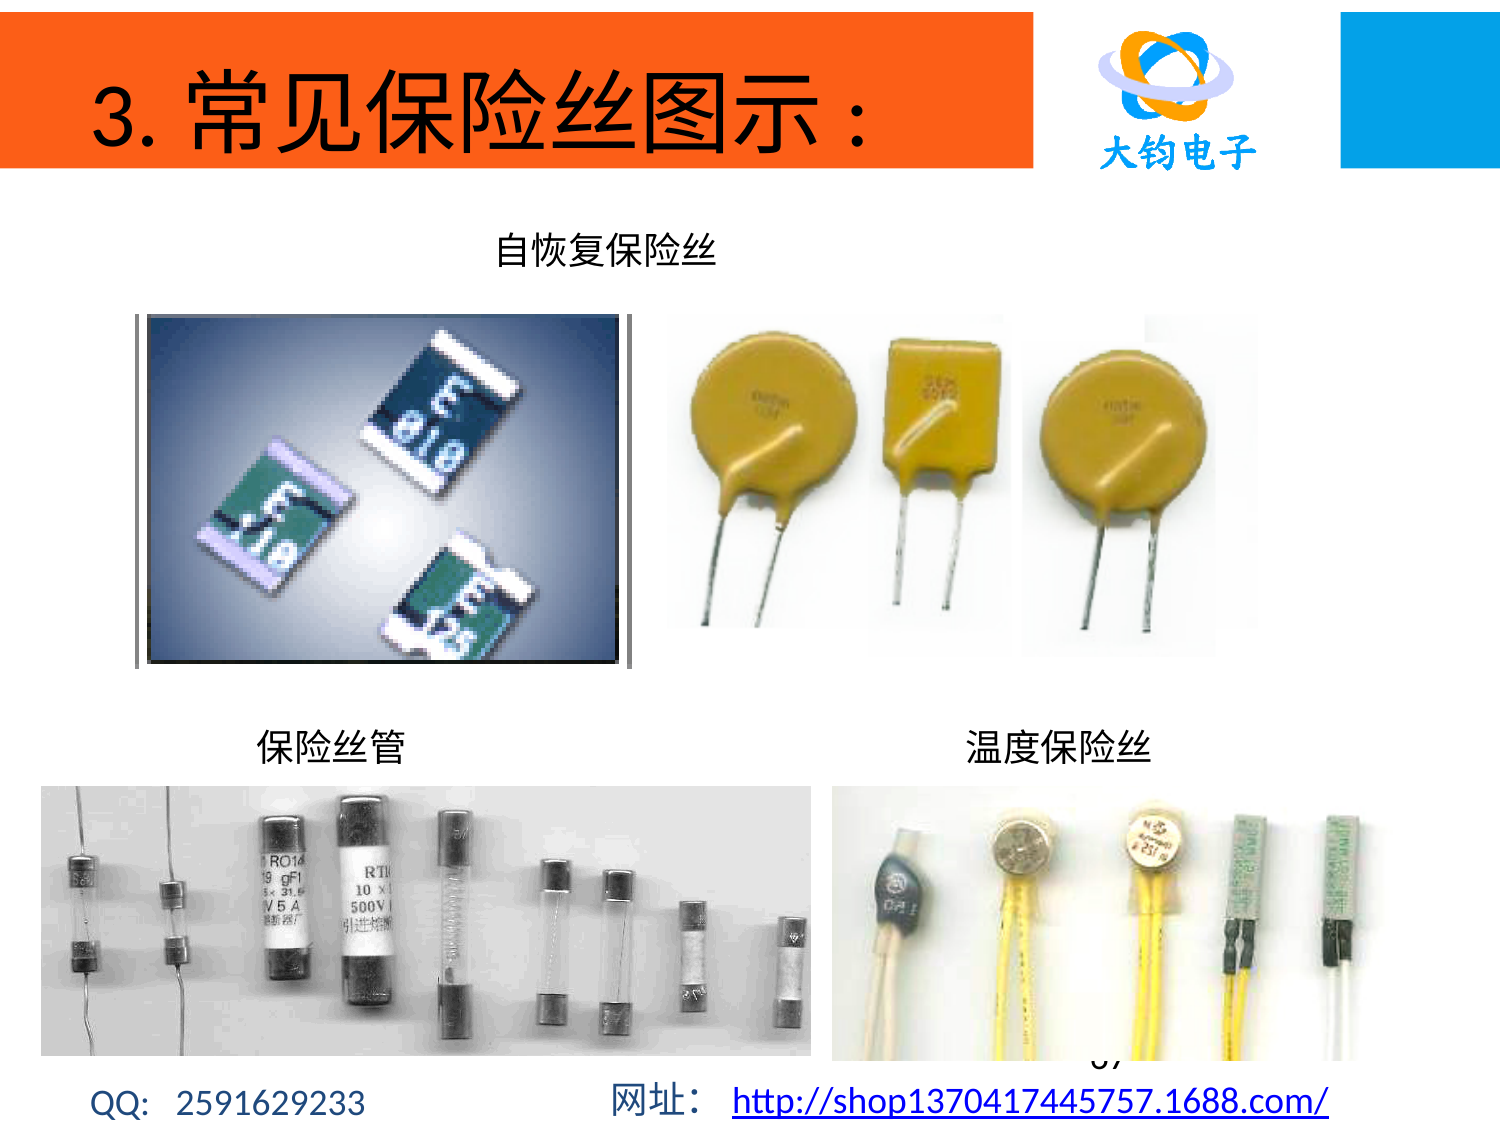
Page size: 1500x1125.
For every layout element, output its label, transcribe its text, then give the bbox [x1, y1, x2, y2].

title 3.常见保险丝图示: [75, 47, 1425, 275]
slide_number 67 [1074, 1065, 1425, 1103]
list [666, 314, 1259, 657]
text_box 保险丝管 [242, 716, 550, 776]
picture [1033, 0, 1313, 47]
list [832, 786, 1424, 1061]
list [135, 314, 632, 669]
text_box 温度保险丝 [950, 716, 1176, 776]
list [40, 786, 811, 1056]
text_box 自恢复保险丝 [478, 219, 869, 280]
